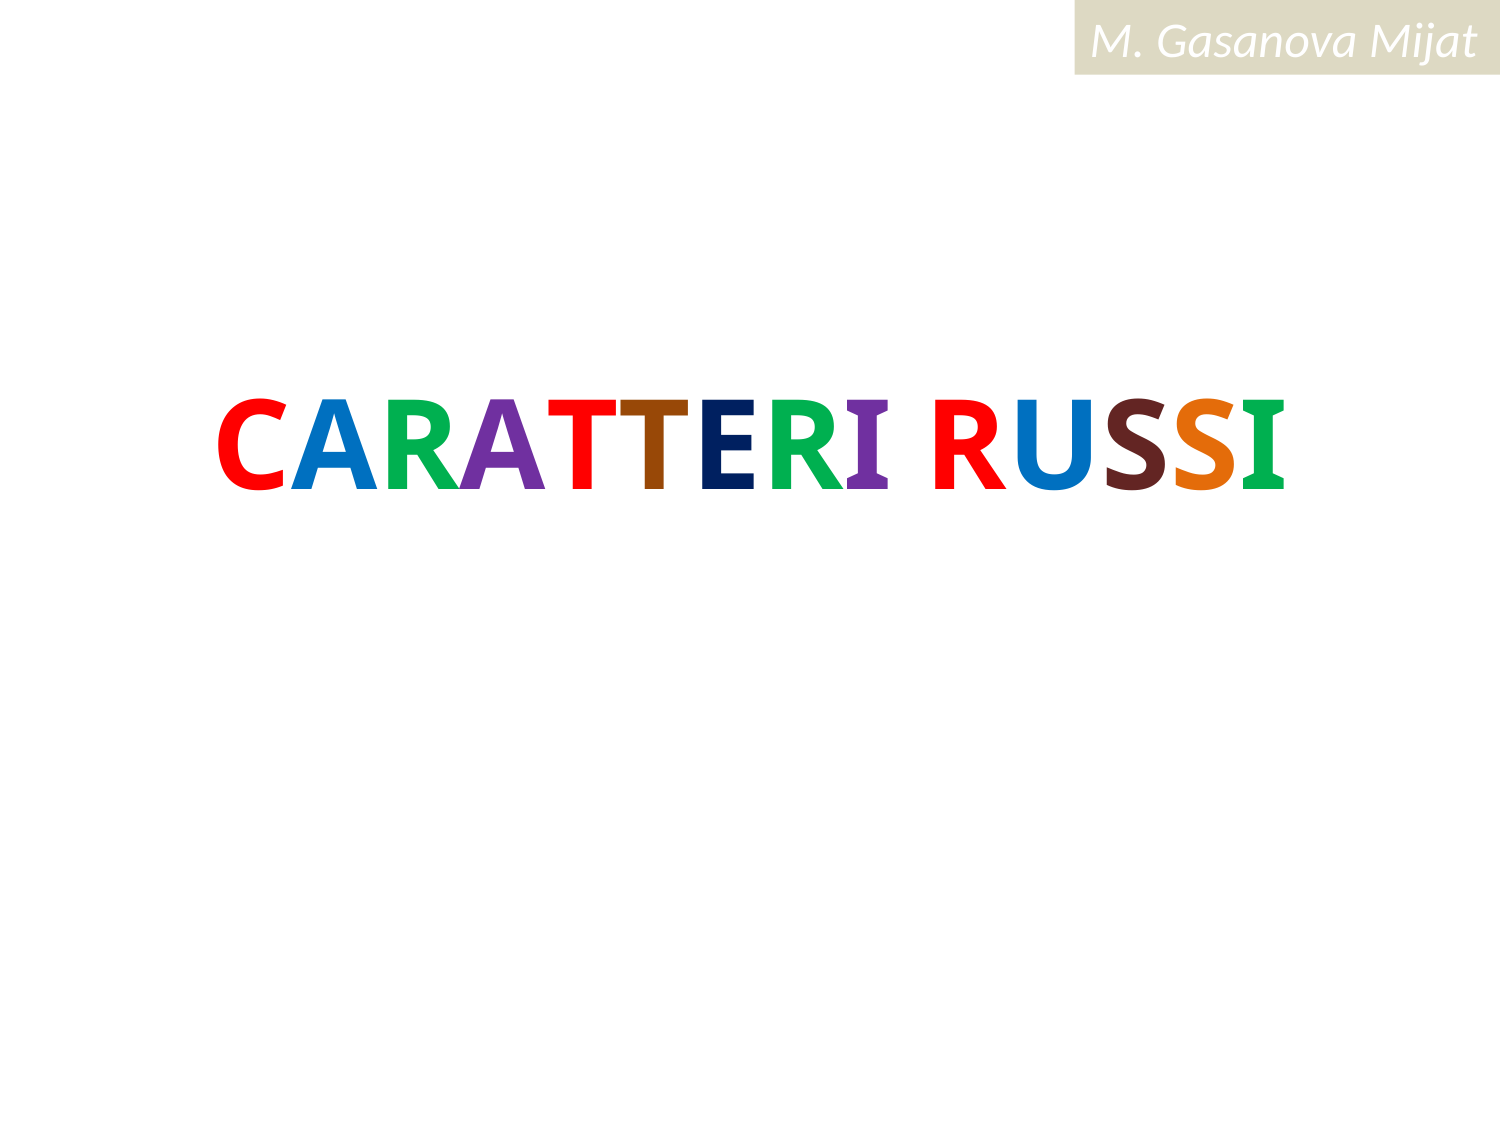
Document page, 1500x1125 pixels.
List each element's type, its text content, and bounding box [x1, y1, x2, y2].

title CARATTERI RUSSI [75, 45, 1425, 835]
